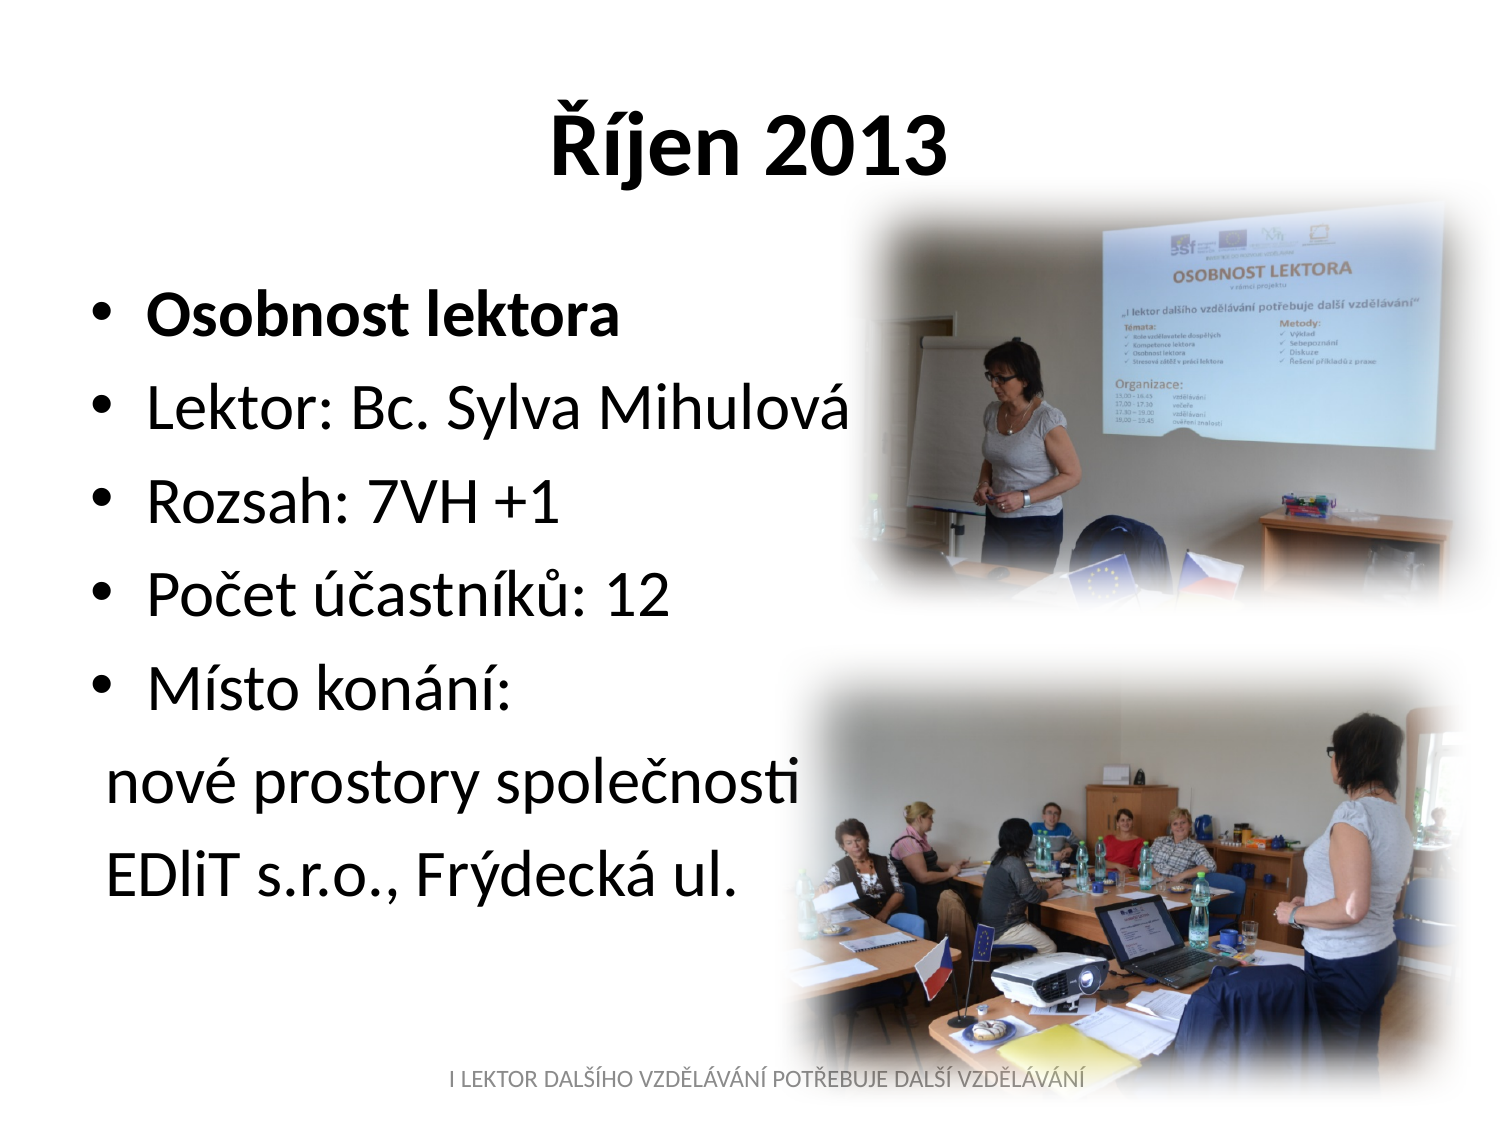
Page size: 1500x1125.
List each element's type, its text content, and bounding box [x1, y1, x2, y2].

picture [773, 642, 1472, 1109]
footer I LEKTOR DALŠÍHO VZDĚLÁVÁNÍ POTŘEBUJE DALŠÍ VZDĚLÁVÁNÍ [395, 1042, 770, 1113]
list Osobnost lektora Lektor: Bc. Sylva Mihulová Rozsah: 7VH +1 Počet účastníků: 12 Místo konání: nové prostory společnosti EDliT s.r.o., Frýdecká ul. [75, 262, 1425, 1005]
title Říjen 2013 [75, 45, 1425, 233]
picture [839, 175, 1500, 617]
